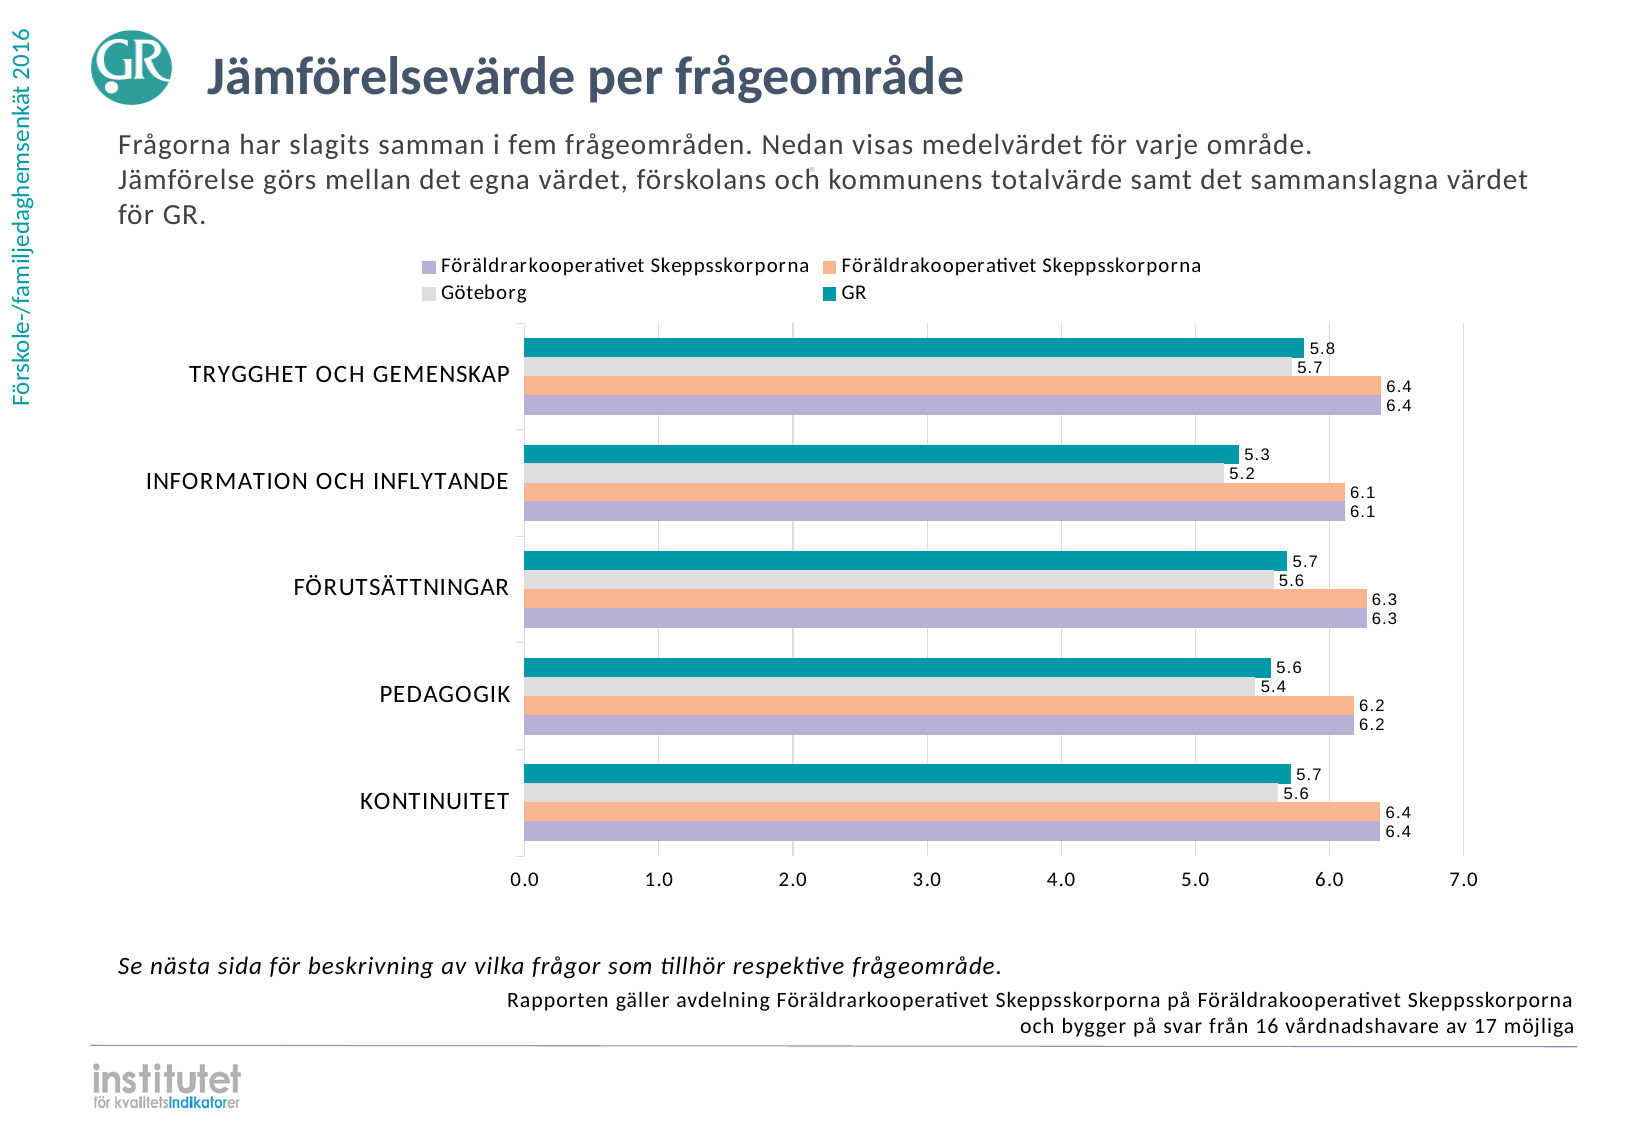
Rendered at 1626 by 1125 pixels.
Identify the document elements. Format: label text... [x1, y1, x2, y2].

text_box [118, 240, 1506, 905]
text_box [118, 153, 1506, 213]
text_box Frågorna har slagits samman i fem frågeområden. Nedan visas medelvärdet för varje område. Jämförelse görs mellan det egna värdet, förskolans och kommunens totalvärde samt det sammanslagna värdet för GR. [118, 125, 1537, 277]
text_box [207, 40, 1460, 126]
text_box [17, 1043, 1578, 1109]
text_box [118, 1047, 1506, 1052]
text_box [118, 905, 1506, 1045]
